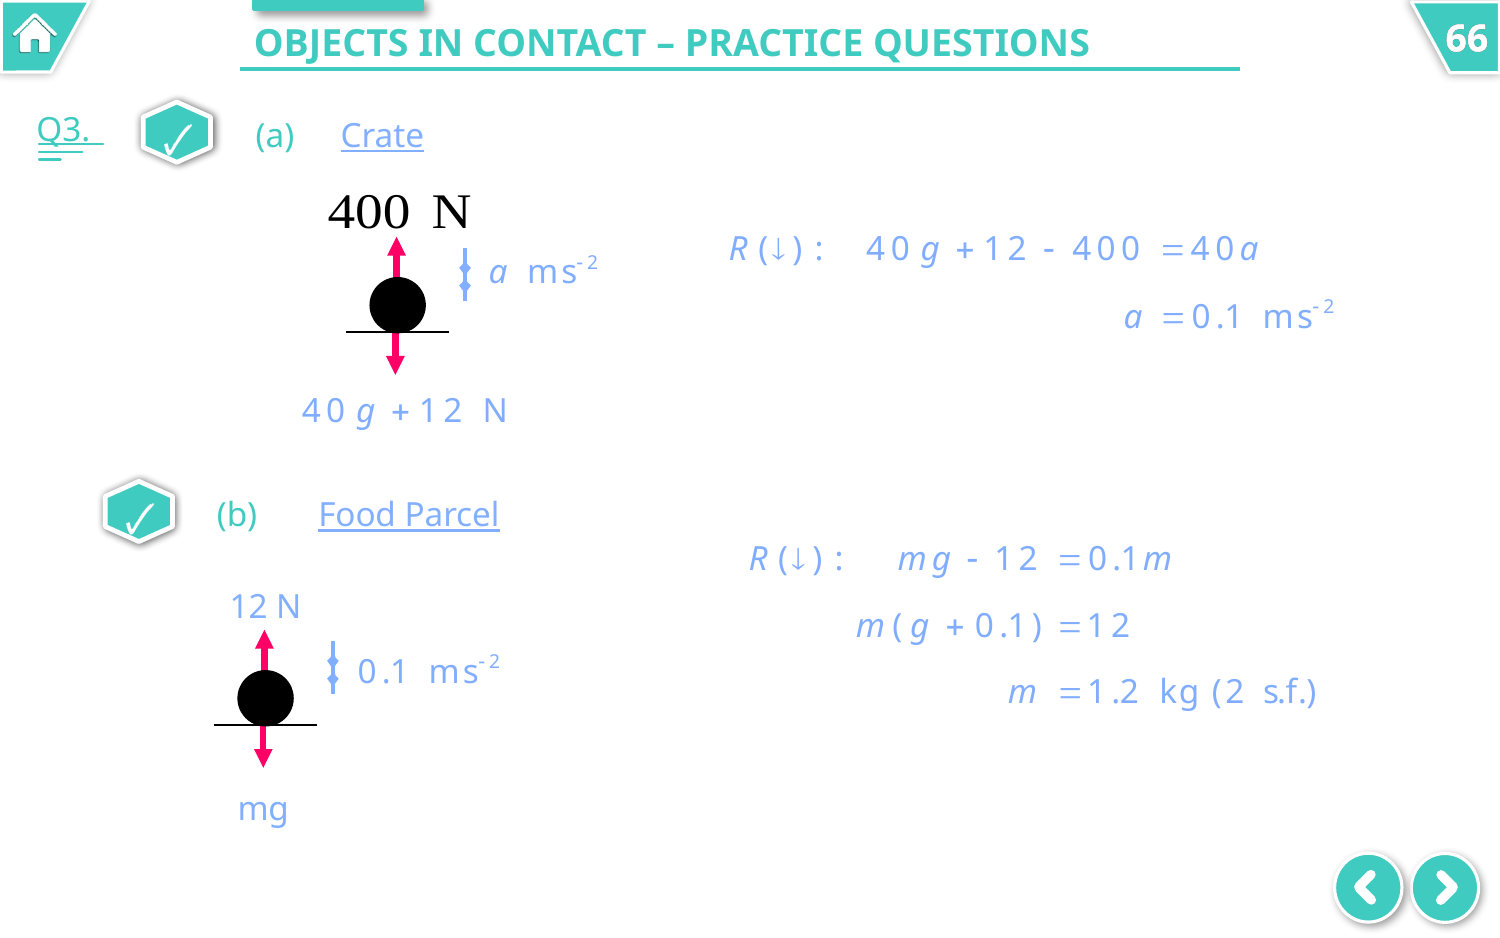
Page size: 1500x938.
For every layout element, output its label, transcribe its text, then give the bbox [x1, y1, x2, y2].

text_box [237, 670, 294, 724]
text_box (b) [202, 486, 273, 541]
text_box 🗸 [143, 101, 211, 163]
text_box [298, 393, 513, 437]
title Objects in Contact – Practice Questions [238, 10, 1226, 71]
text_box 12 N [201, 577, 330, 633]
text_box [353, 643, 509, 690]
text_box (a) [240, 106, 310, 162]
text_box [36, 108, 107, 160]
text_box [486, 244, 606, 291]
text_box 🗸 [105, 481, 173, 542]
text_box Crate [325, 106, 440, 162]
text_box [369, 276, 426, 331]
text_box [727, 225, 1343, 351]
text_box mg [187, 779, 340, 835]
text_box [747, 535, 1323, 725]
text_box Food Parcel [303, 486, 515, 541]
